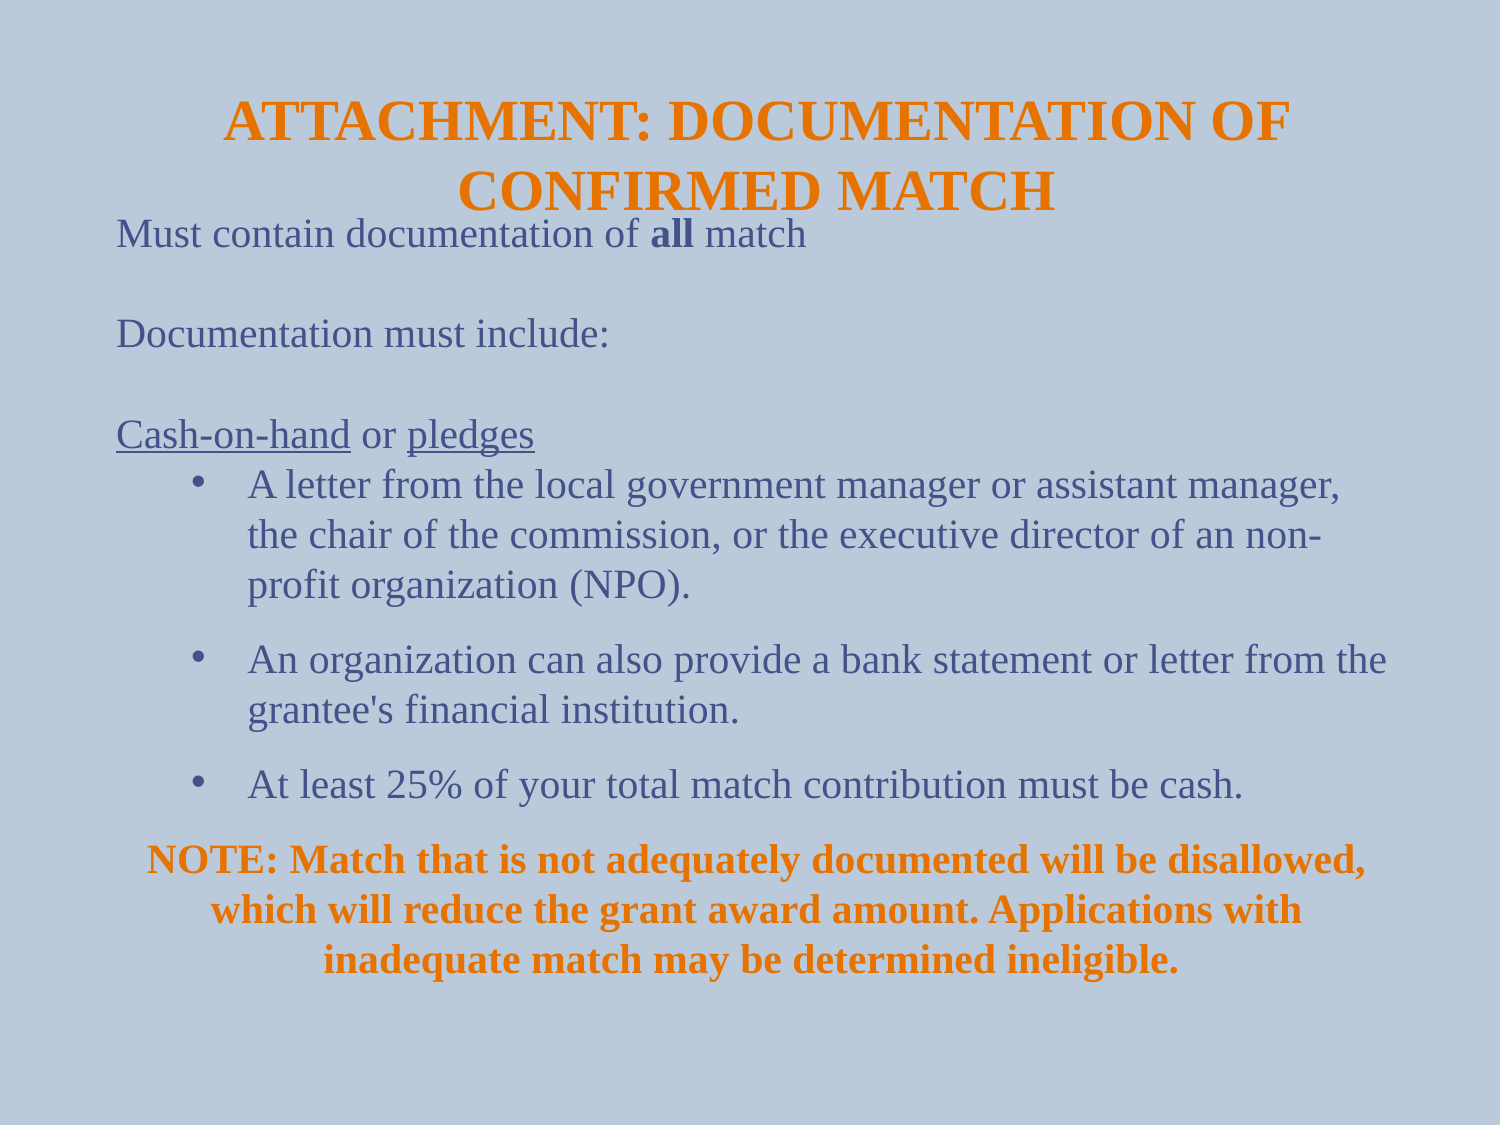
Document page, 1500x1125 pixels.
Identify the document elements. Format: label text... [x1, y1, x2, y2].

text_box Attachment: Documentation of Confirmed Match [37, 74, 1476, 230]
text_box Must contain documentation of all match Documentation must include: Cash-on-hand or pledges A letter from the local government manager or assistant manager, the chair of the commission, or the executive director of an non-profit organization (NPO). An organization can also provide a bank statement or letter from the grantee's financial institution. At least 25% of your total match contribution must be cash. Note: Match that is not adequately documented will be disallowed, which will reduce the grant award amount. Applications with inadequate match may be determined ineligible. [101, 198, 1413, 1069]
